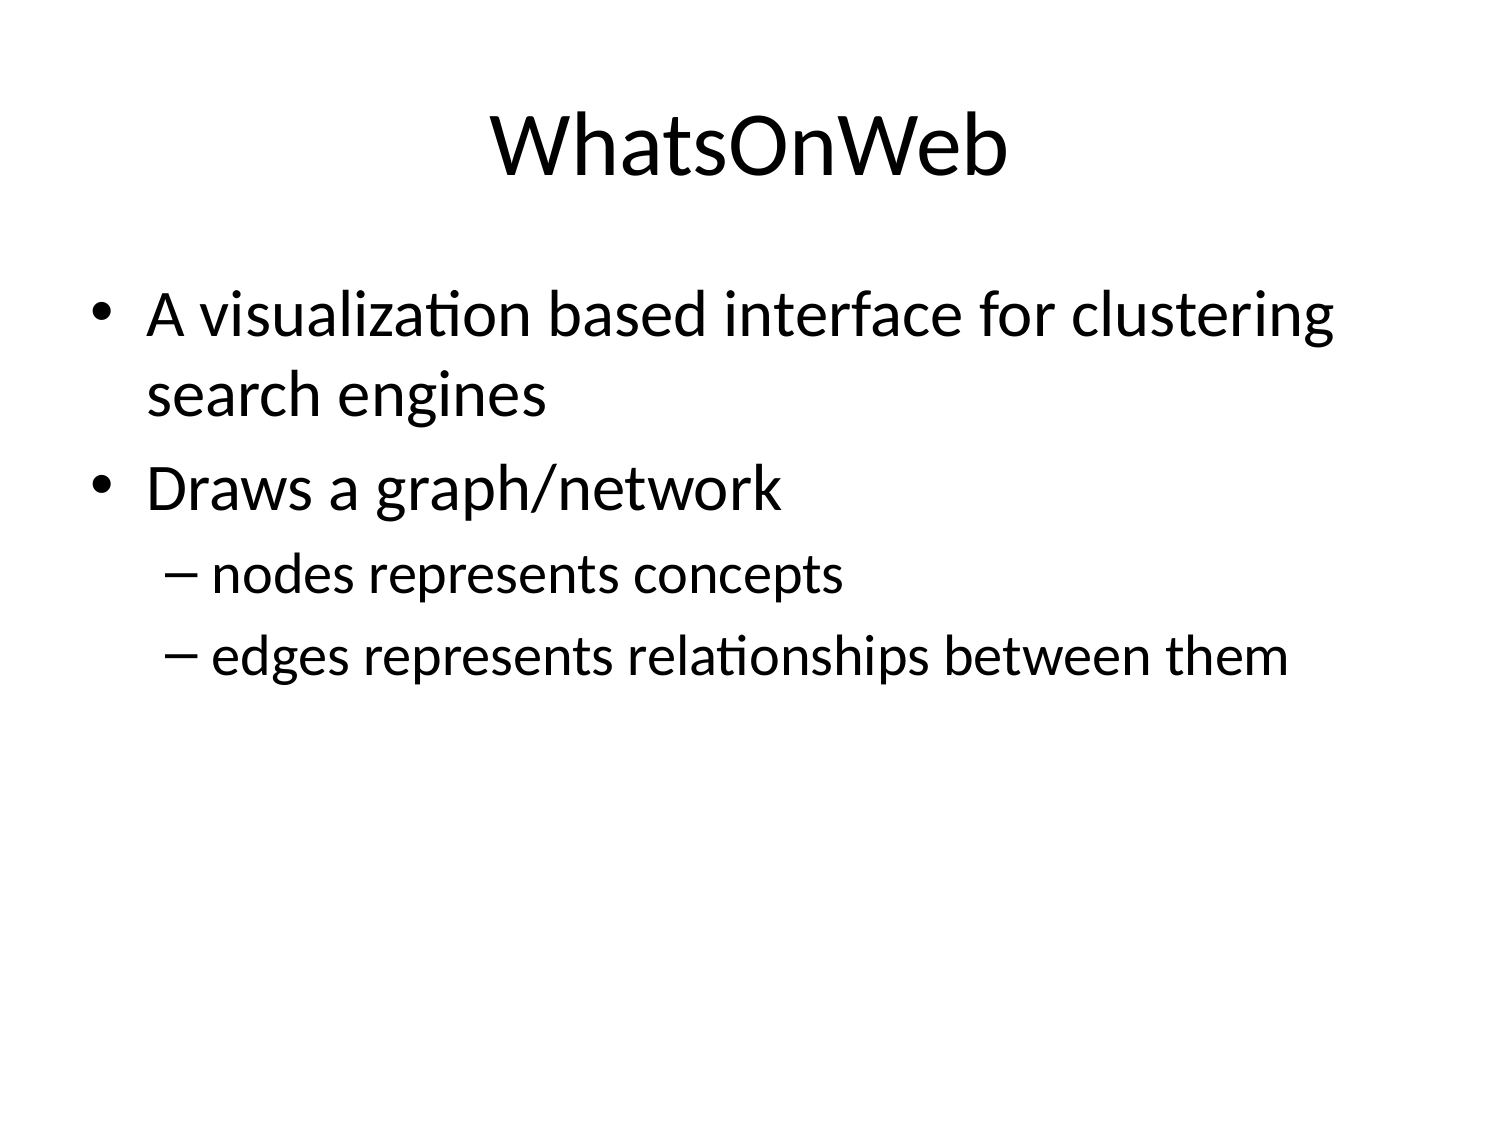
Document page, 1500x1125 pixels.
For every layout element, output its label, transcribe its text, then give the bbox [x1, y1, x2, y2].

title WhatsOnWeb [75, 45, 1425, 233]
list A visualization based interface for clustering search engines Draws a graph/network nodes represents concepts edges represents relationships between them [75, 262, 1425, 1005]
